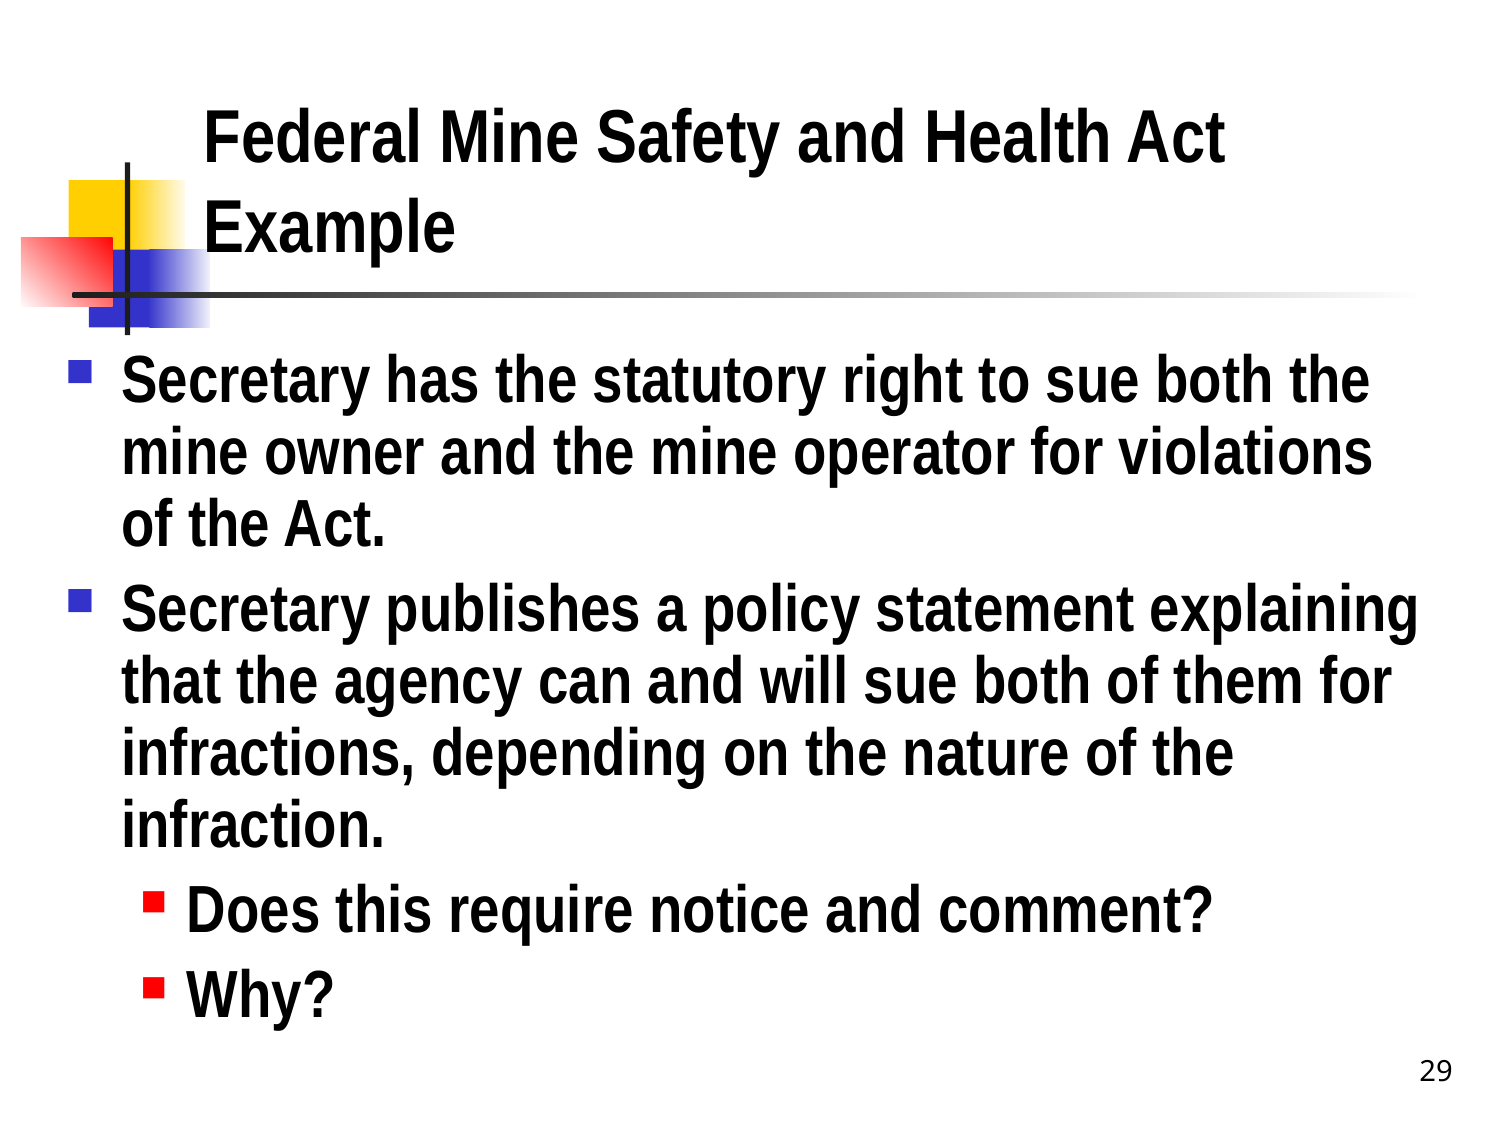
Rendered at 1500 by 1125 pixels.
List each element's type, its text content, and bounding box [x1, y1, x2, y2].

title Federal Mine Safety and Health Act Example [188, 35, 1468, 275]
list Secretary has the statutory right to sue both the mine owner and the mine operator for violations of the Act. Secretary publishes a policy statement explaining that the agency can and will sue both of them for infractions, depending on the nature of the infraction. Does this require notice and comment? Why? [50, 337, 1450, 1075]
slide_number 29 [1155, 1024, 1468, 1100]
